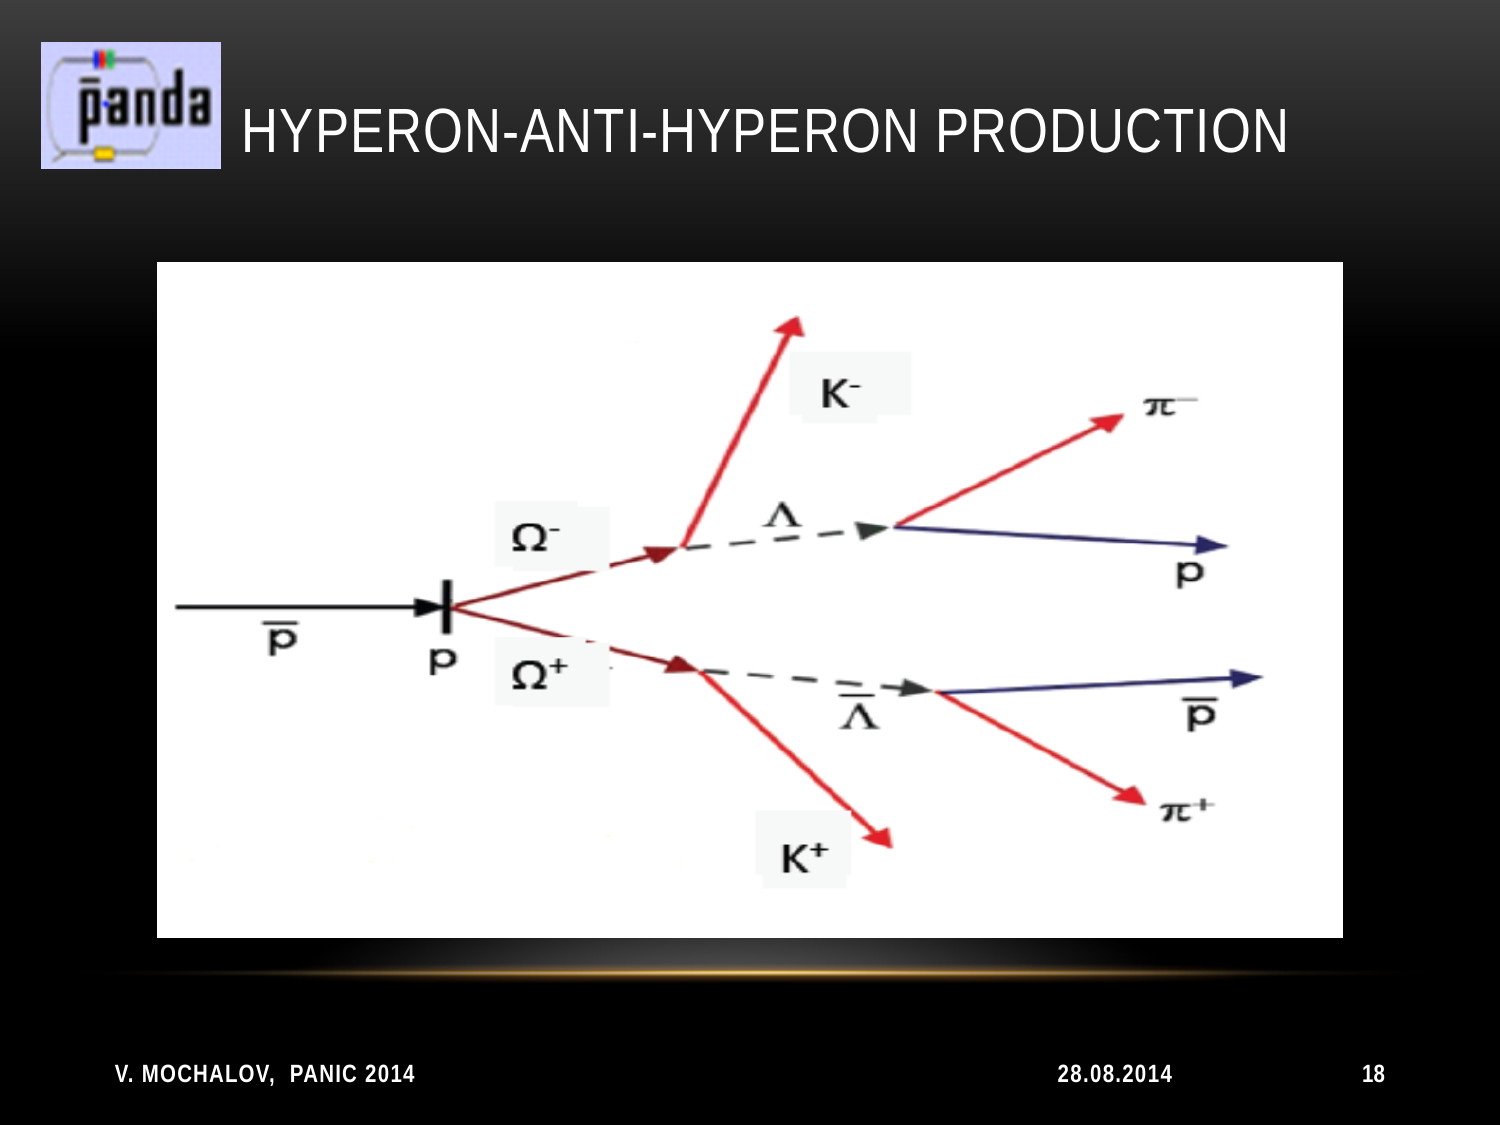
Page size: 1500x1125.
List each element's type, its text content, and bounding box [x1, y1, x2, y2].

footer V. Mochalov, PANIC 2014 [99, 1042, 680, 1103]
picture [0, 0, 1500, 1125]
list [156, 262, 1344, 938]
slide_number 18 [1237, 1042, 1400, 1103]
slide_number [937, 1042, 1188, 1103]
title Hyperon-anti-hyperon production [123, 42, 1424, 173]
